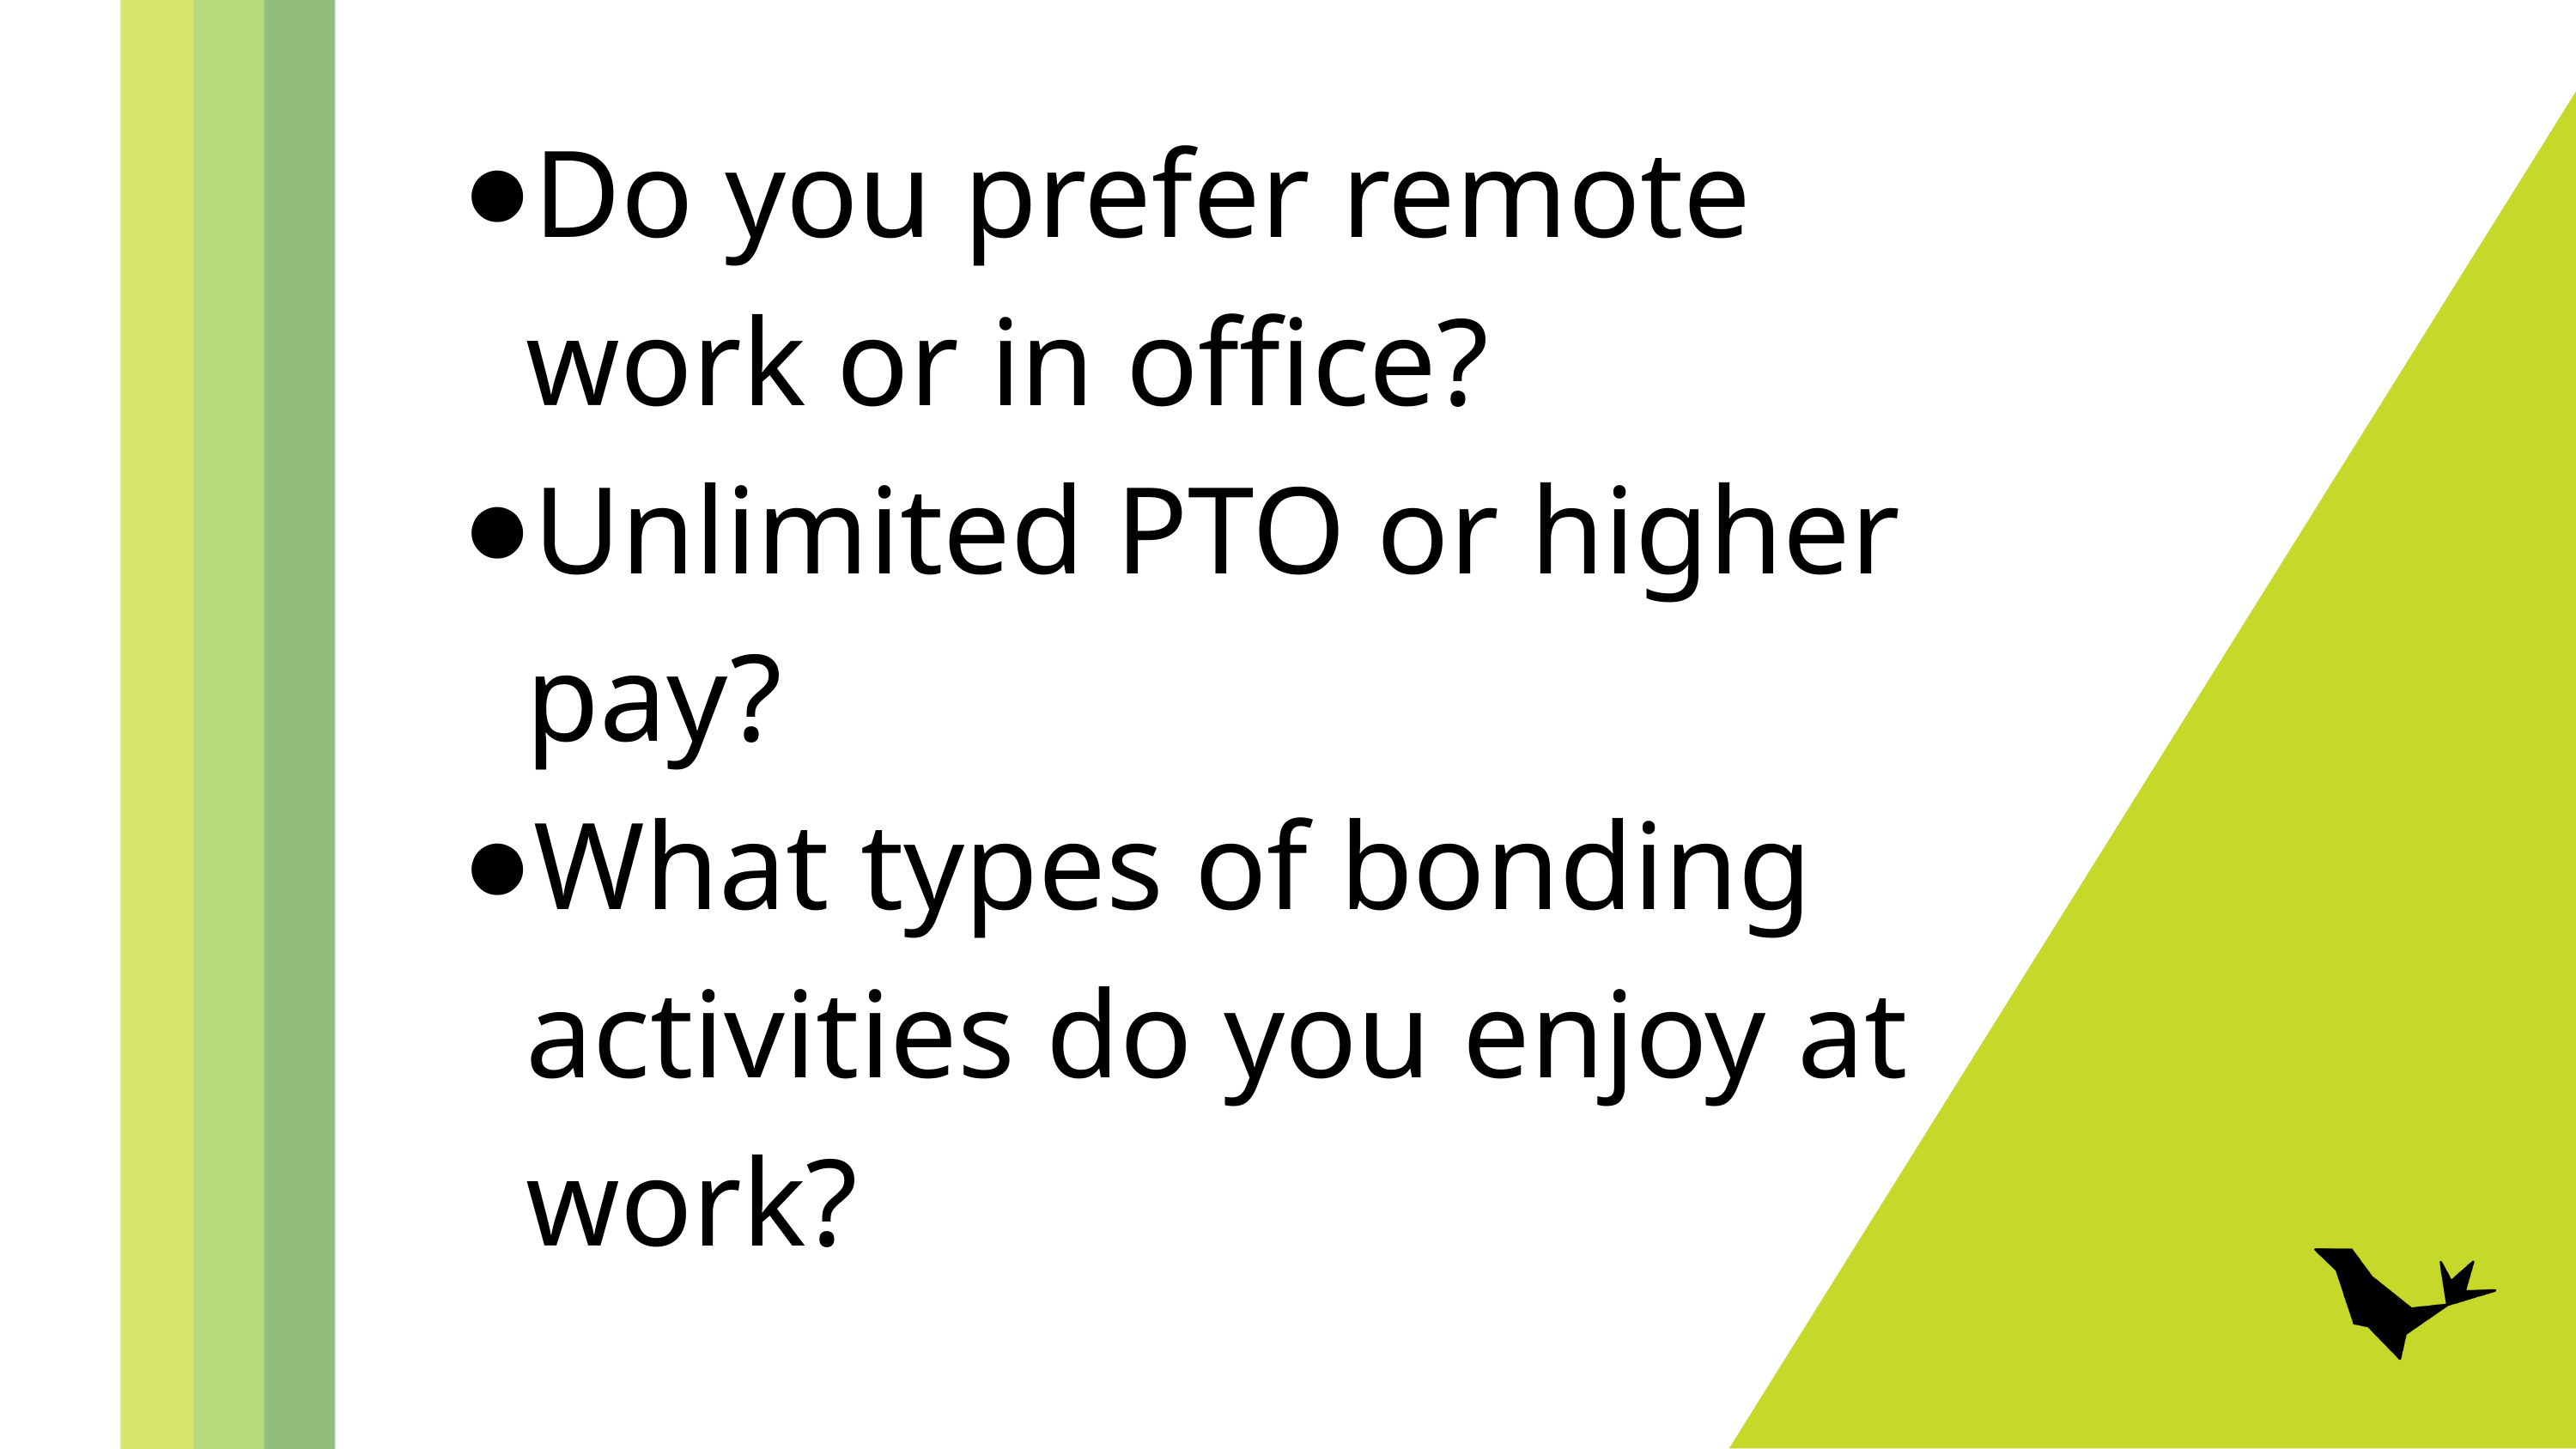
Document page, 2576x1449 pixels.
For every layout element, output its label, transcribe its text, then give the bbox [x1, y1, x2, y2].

text_box [2042, 91, 2576, 1449]
picture [0, 0, 507, 1449]
title Do you prefer remote work or in office? Unlimited PTO or higher pay? What types of bonding activities do you enjoy at work? [512, 91, 2042, 1449]
picture [2308, 1207, 2502, 1401]
